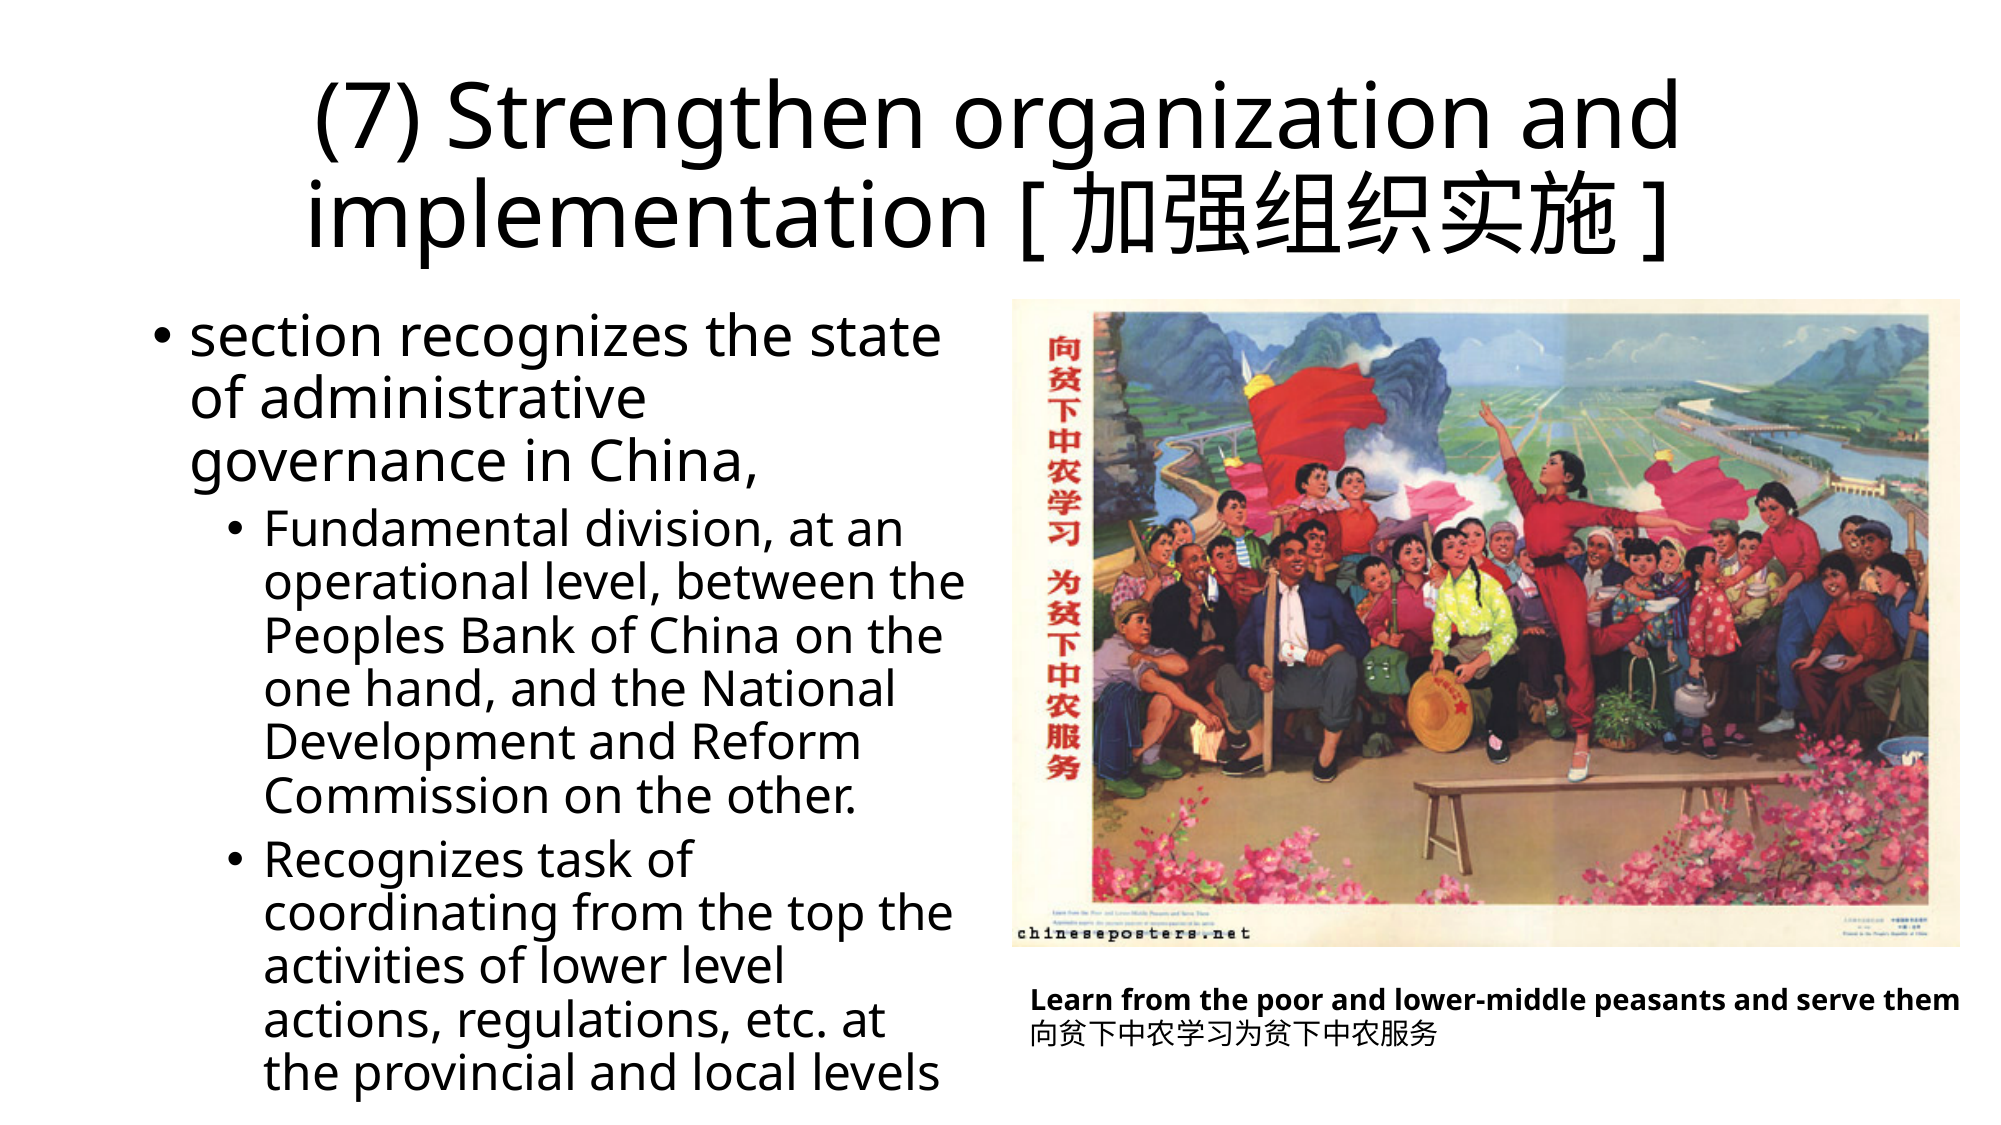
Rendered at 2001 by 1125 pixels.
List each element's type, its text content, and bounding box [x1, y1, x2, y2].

text_box Learn from the poor and lower-middle peasants and serve them 向贫下中农学习为贫下中农服务 [1014, 973, 1984, 1104]
list section recognizes the state of administrative governance in China, Fundamental division, at an operational level, between the Peoples Bank of China on the one hand, and the National Development and Reform Commission on the other. Recognizes task of coordinating from the top the activities of lower level actions, regulations, etc. at the provincial and local levels [137, 299, 988, 1125]
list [1011, 298, 1961, 948]
title (7) Strengthen organization and implementation [加强组织实施] [137, 59, 1863, 278]
